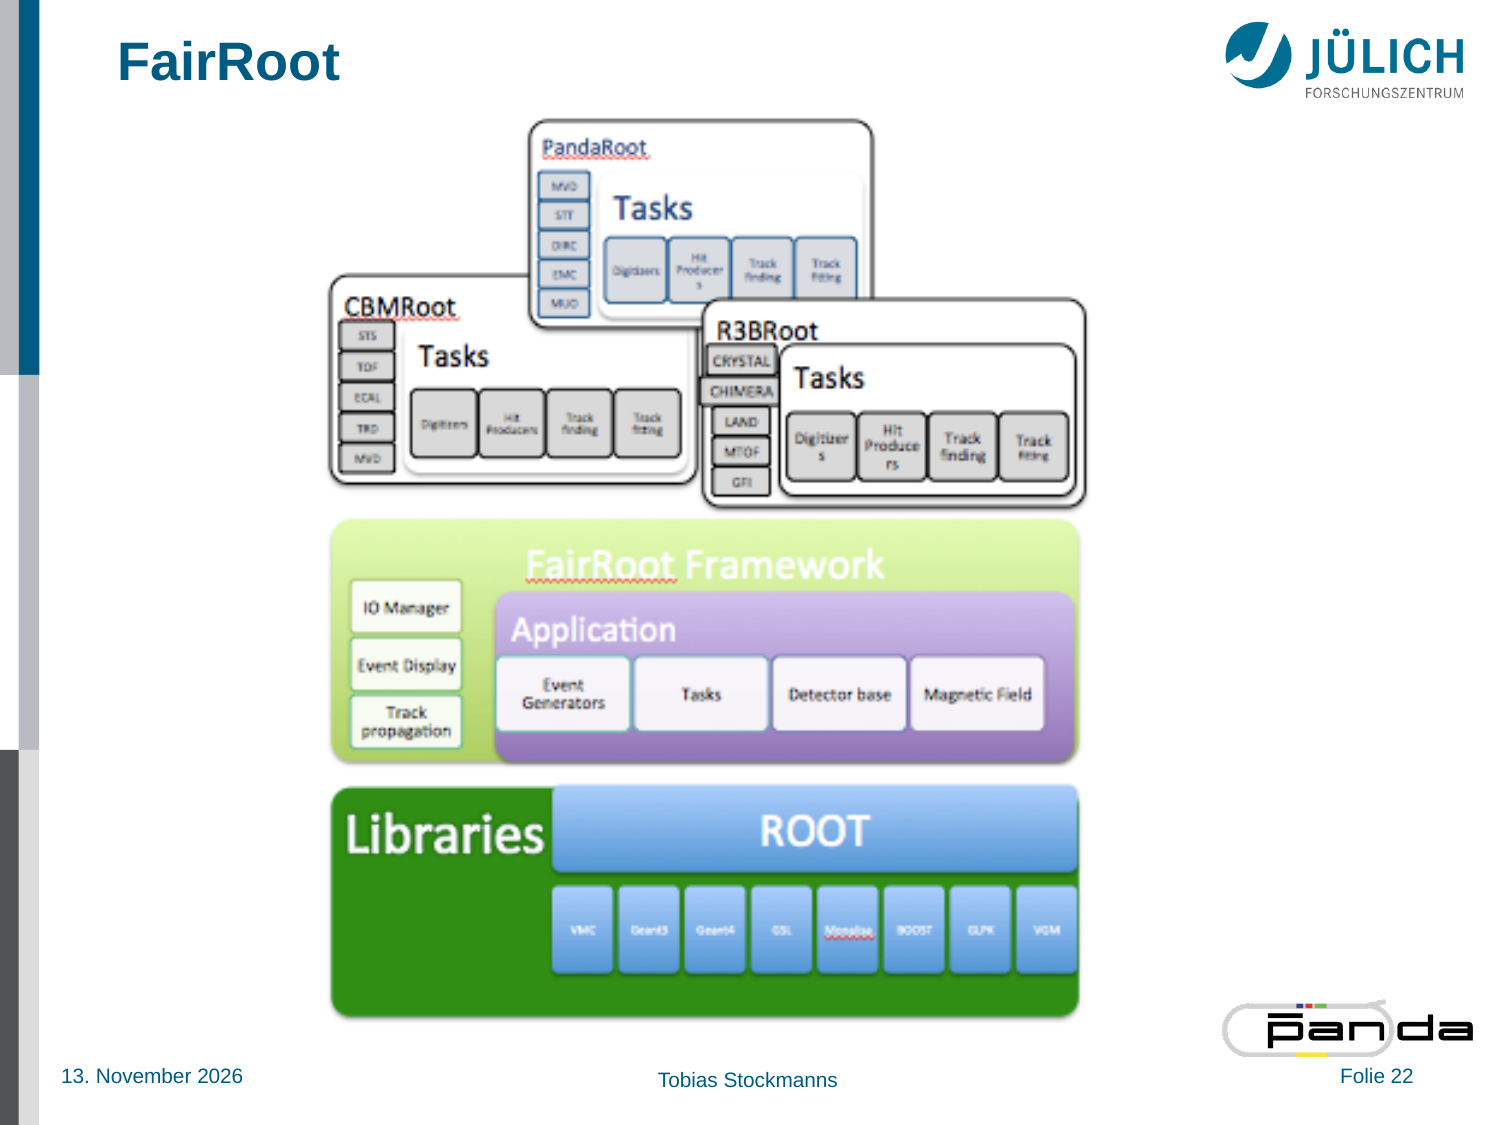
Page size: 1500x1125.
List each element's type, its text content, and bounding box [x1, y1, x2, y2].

picture [1224, 20, 1463, 98]
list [312, 101, 1105, 1039]
picture [1222, 999, 1473, 1057]
title FairRoot [116, 11, 1208, 106]
